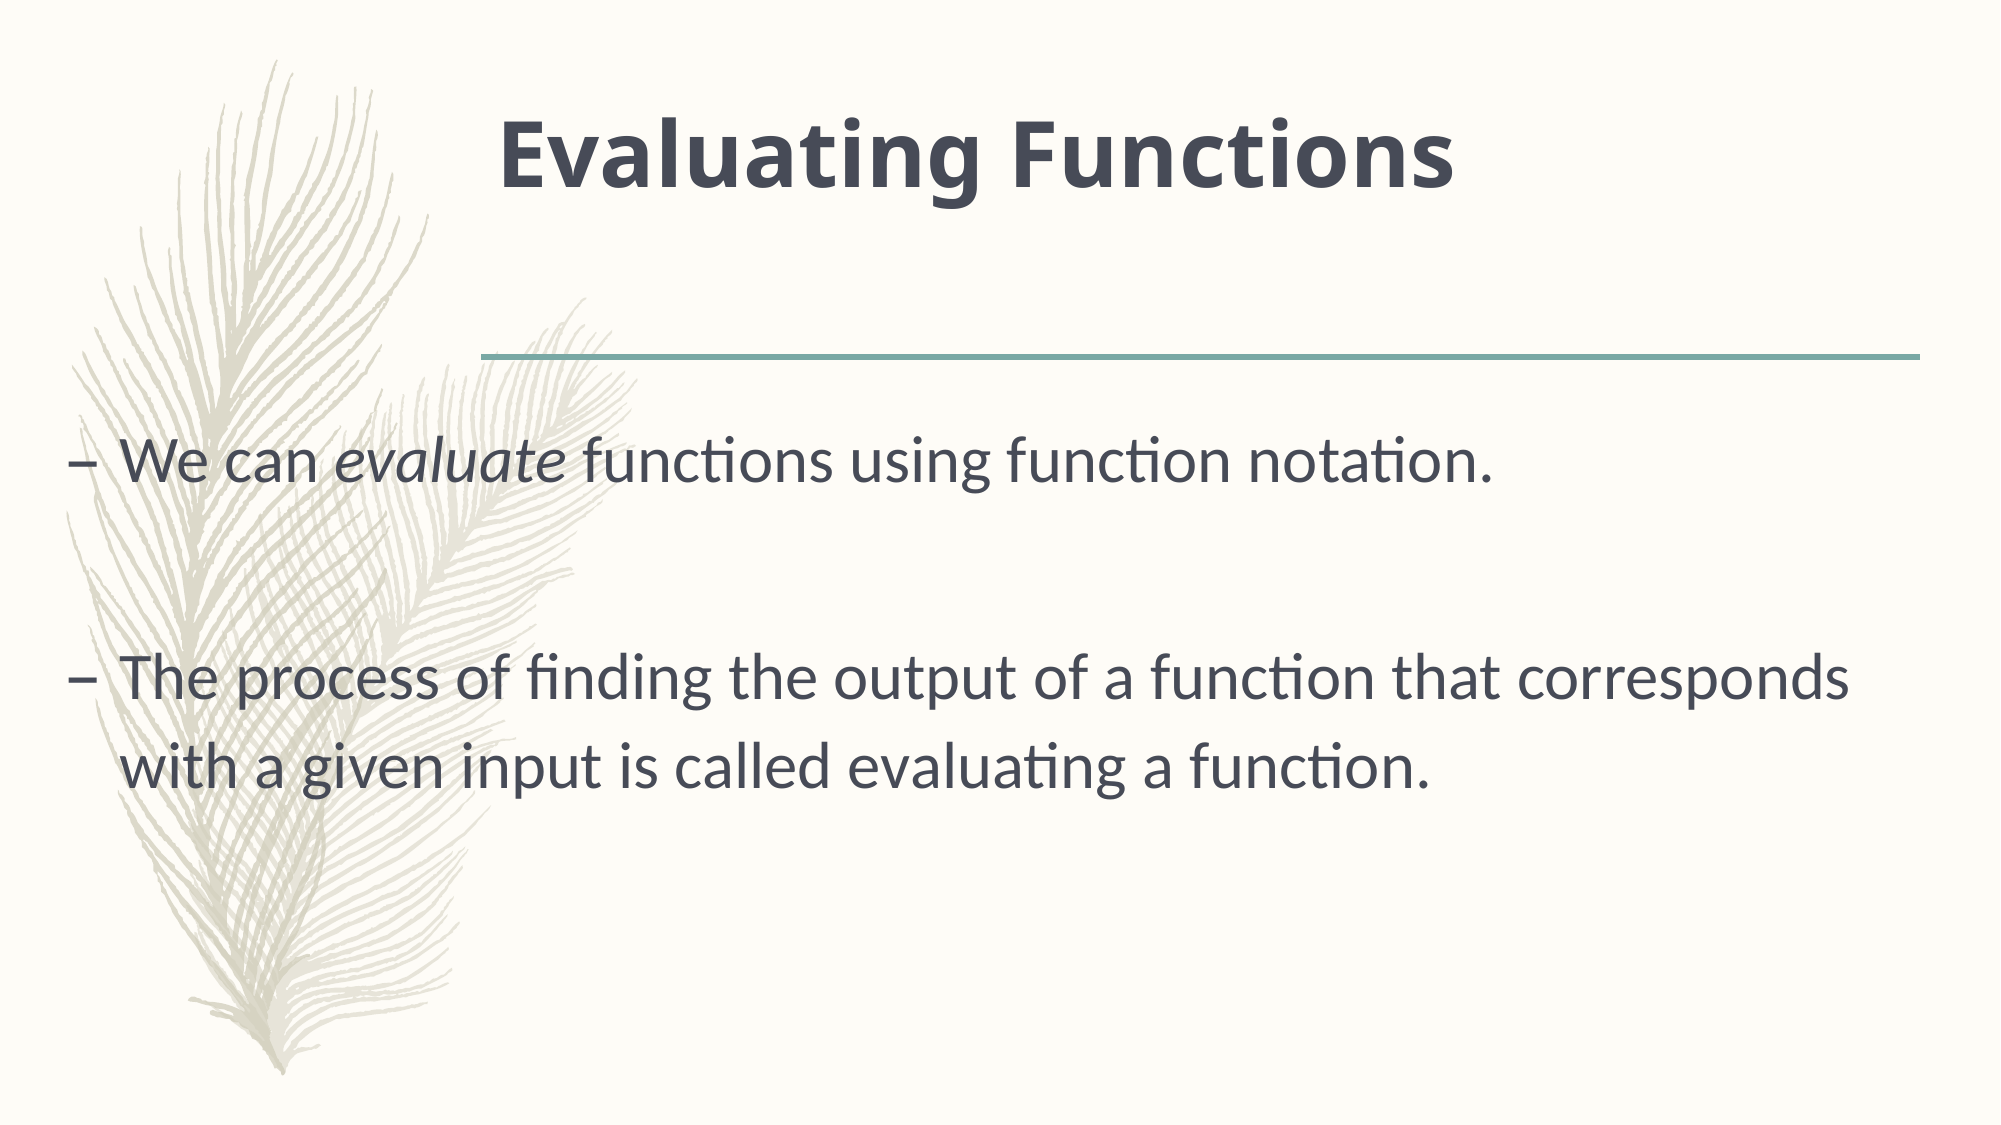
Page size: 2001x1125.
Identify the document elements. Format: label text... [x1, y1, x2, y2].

title Evaluating Functions [481, 93, 1920, 350]
list We can evaluate functions using function notation. The process of finding the output of a function that corresponds with a given input is called evaluating a function. [51, 399, 1920, 999]
